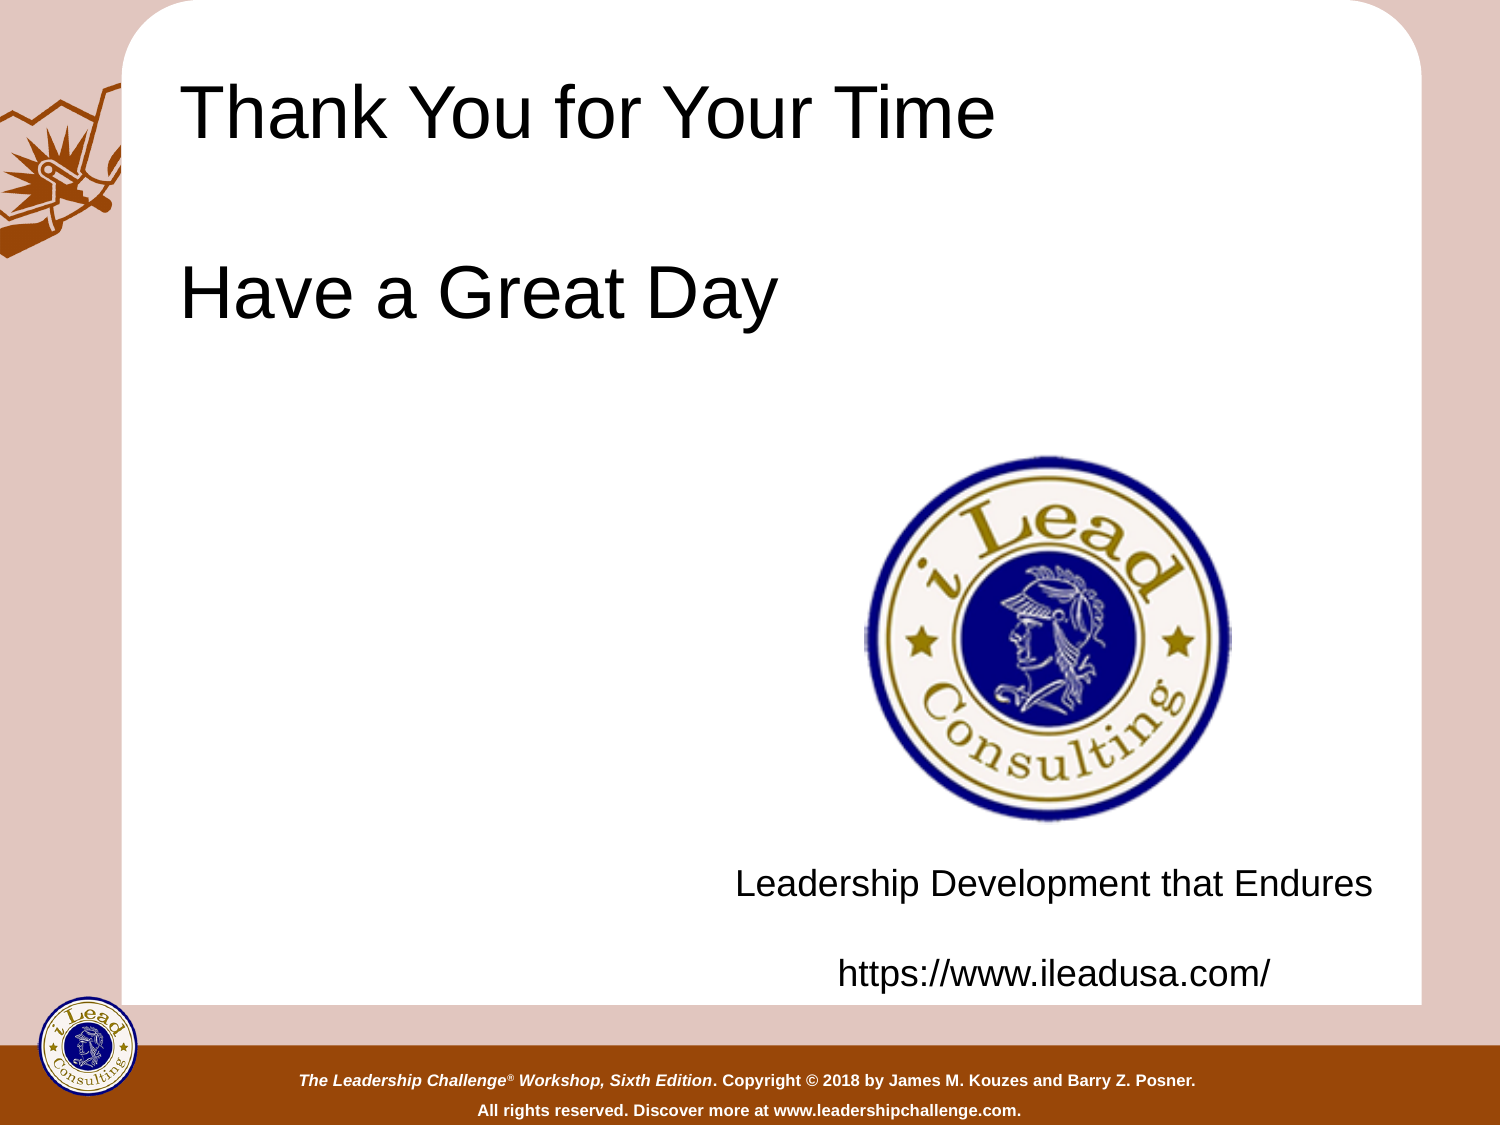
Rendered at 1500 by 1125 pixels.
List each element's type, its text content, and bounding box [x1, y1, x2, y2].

text_box Thank You for Your Time Have a Great Day [164, 55, 1082, 341]
picture [36, 995, 138, 1098]
text_box Leadership Development that Endures https://www.ileadusa.com/ [679, 851, 1430, 1002]
picture [0, 79, 121, 260]
picture [864, 453, 1232, 825]
